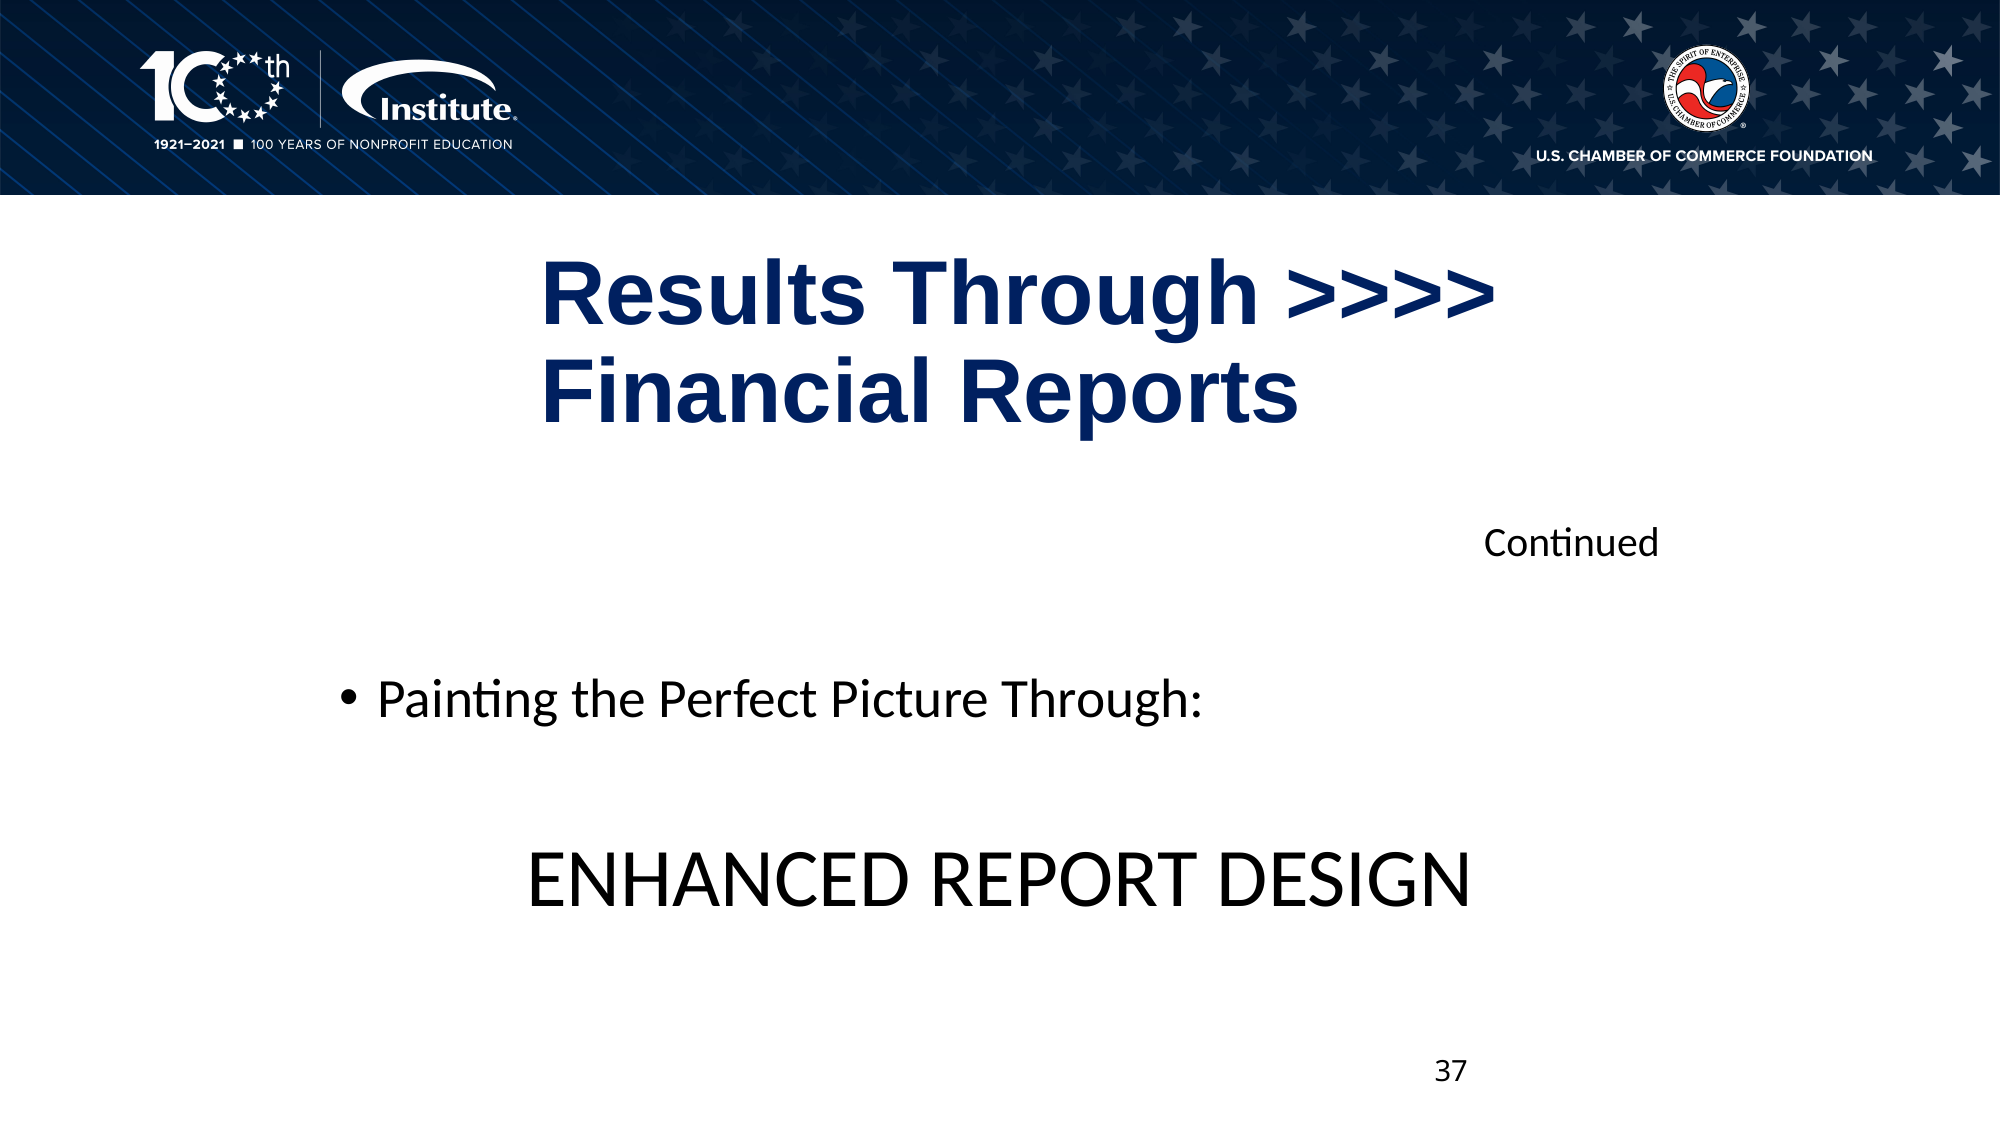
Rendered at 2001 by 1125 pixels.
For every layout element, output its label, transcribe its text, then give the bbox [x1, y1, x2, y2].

title Results Through >>>> Financial Reports [525, 237, 1650, 450]
picture [0, 0, 2000, 195]
text_box 37 [1168, 1034, 1481, 1110]
list Continued Painting the Perfect Picture Through: ENHANCED REPORT DESIGN [324, 512, 1675, 1050]
